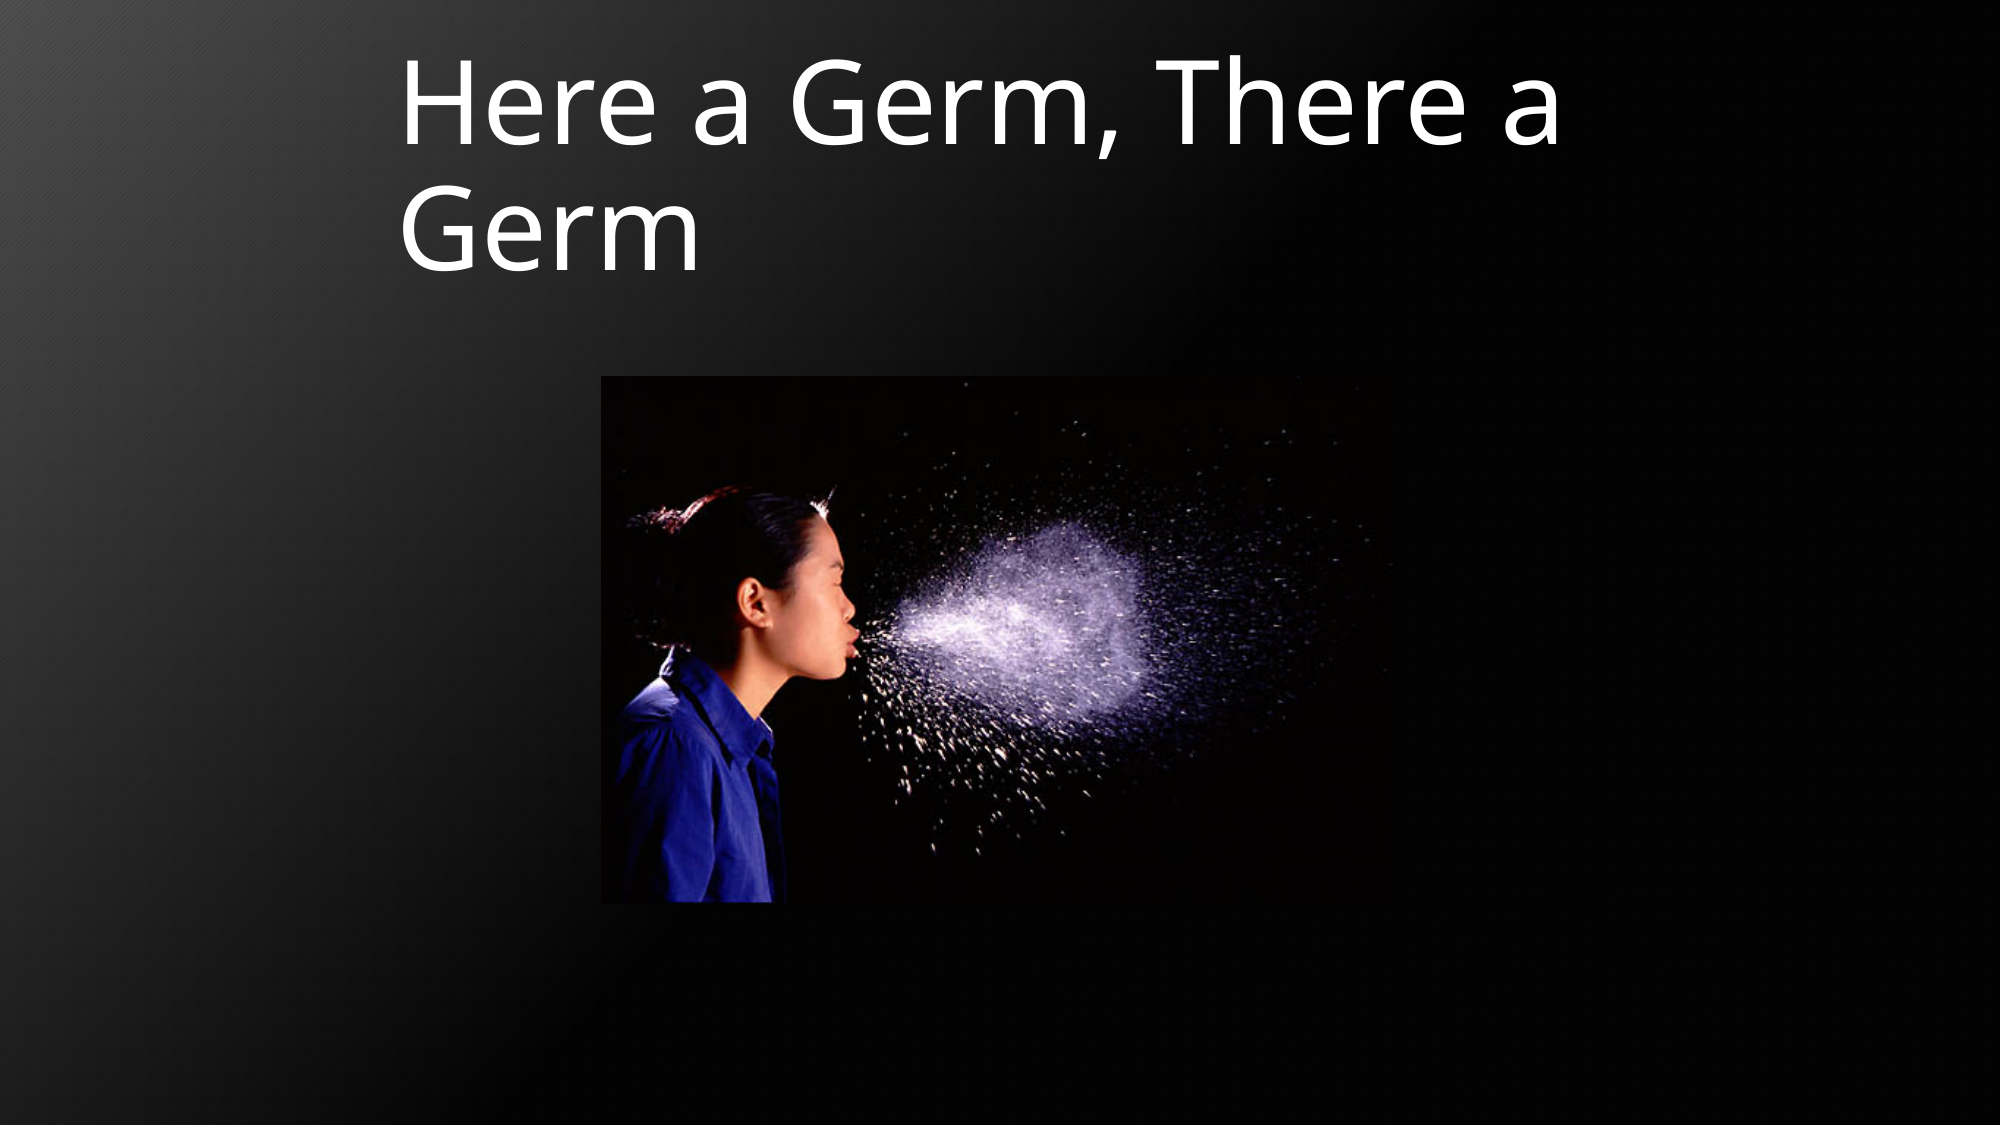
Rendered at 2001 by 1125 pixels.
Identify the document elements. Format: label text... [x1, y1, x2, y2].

title Here a Germ, There a Germ [396, 29, 1604, 311]
picture [601, 376, 1398, 904]
